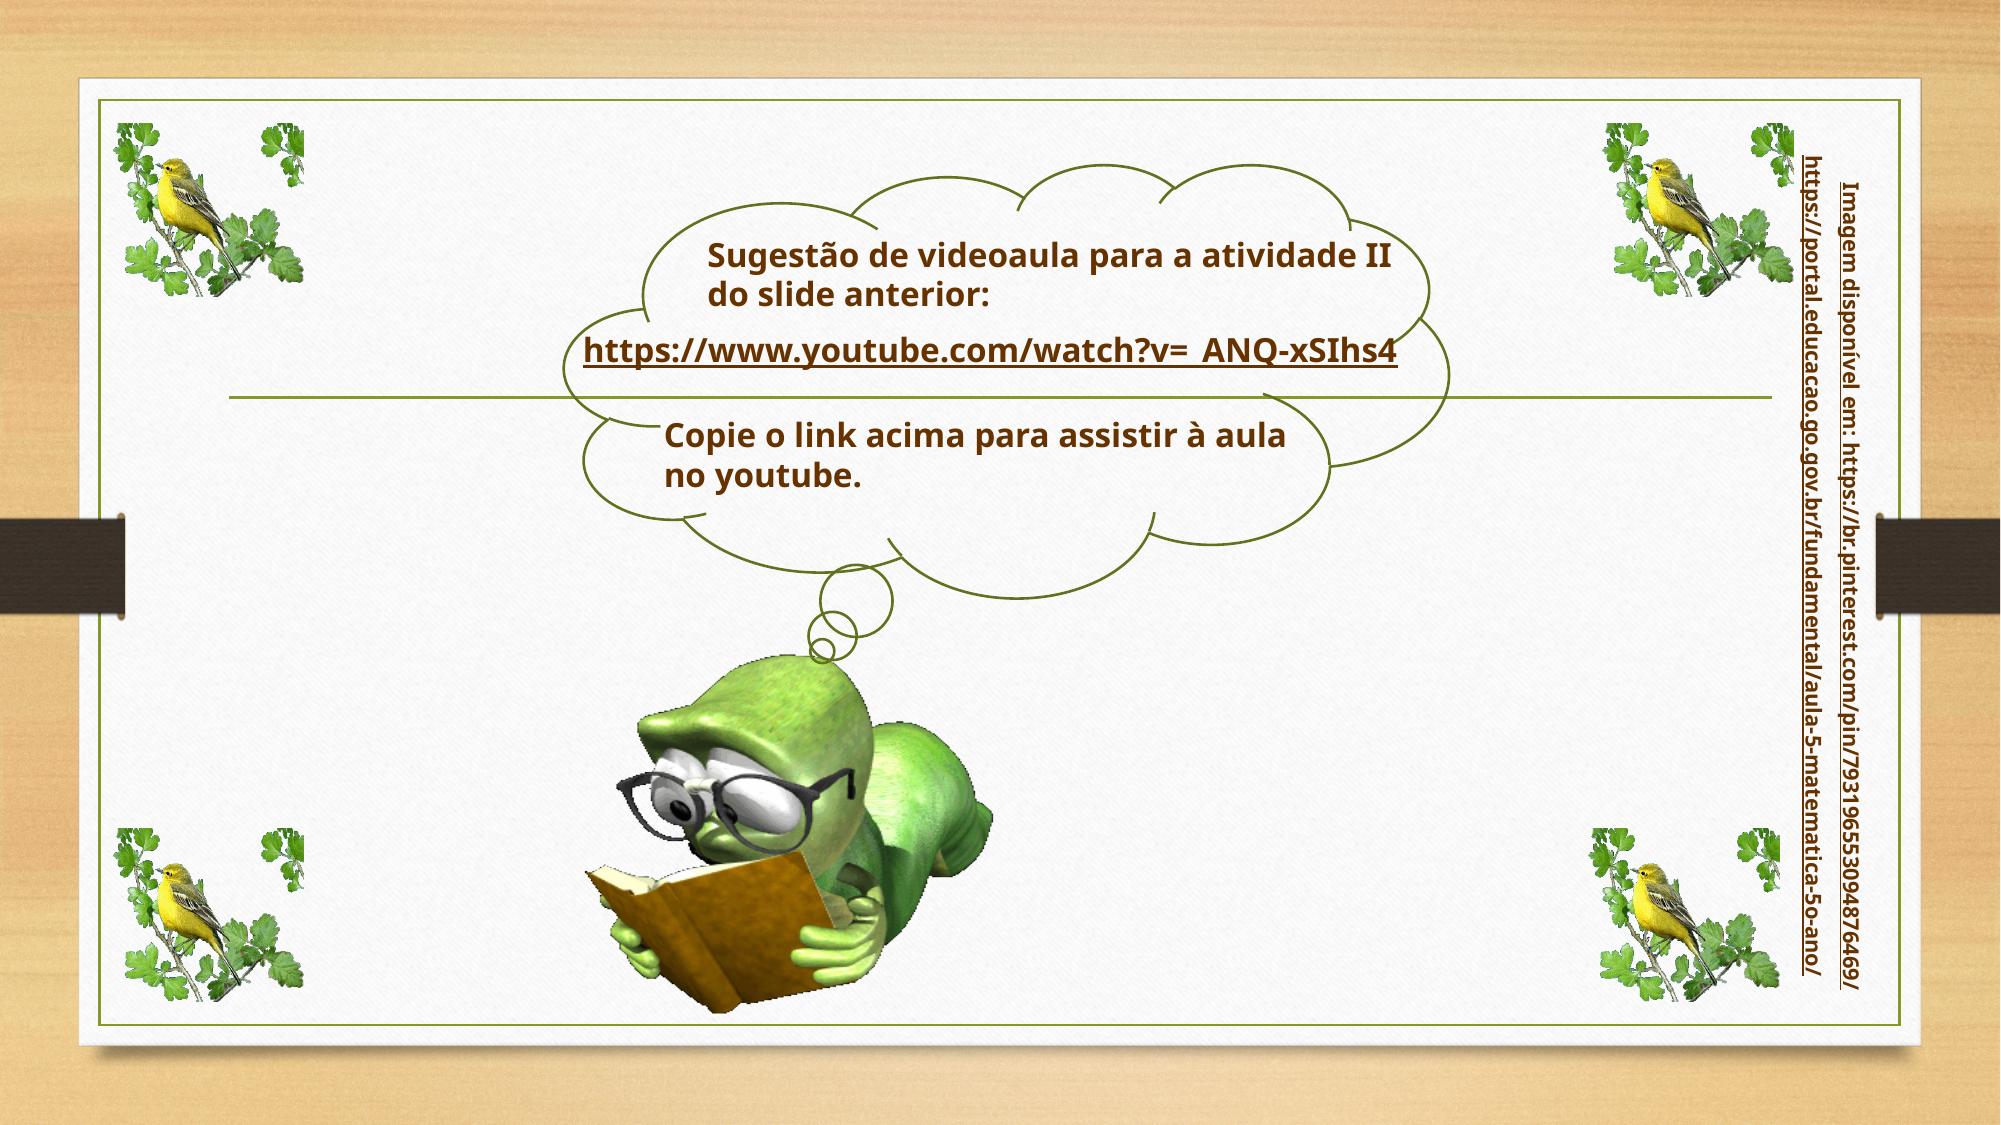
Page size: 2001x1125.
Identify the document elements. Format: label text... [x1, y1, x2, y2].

text_box Sugestão de videoaula para a atividade II do slide anterior: [692, 226, 1412, 321]
text_box [562, 163, 1451, 625]
picture [0, 0, 2001, 1125]
text_box https://www.youtube.com/watch?v=_ANQ-xSIhs4 [568, 322, 1413, 383]
text_box Imagem disponível em: https://br.pinterest.com/pin/793196553094876469/ [1835, 167, 1873, 1125]
text_box https://portal.educacao.go.gov.br/fundamental/aula-5-matematica-5o-ano/ [1790, 140, 1835, 1125]
text_box Copie o link acima para assistir à aula no youtube. [648, 406, 1313, 502]
